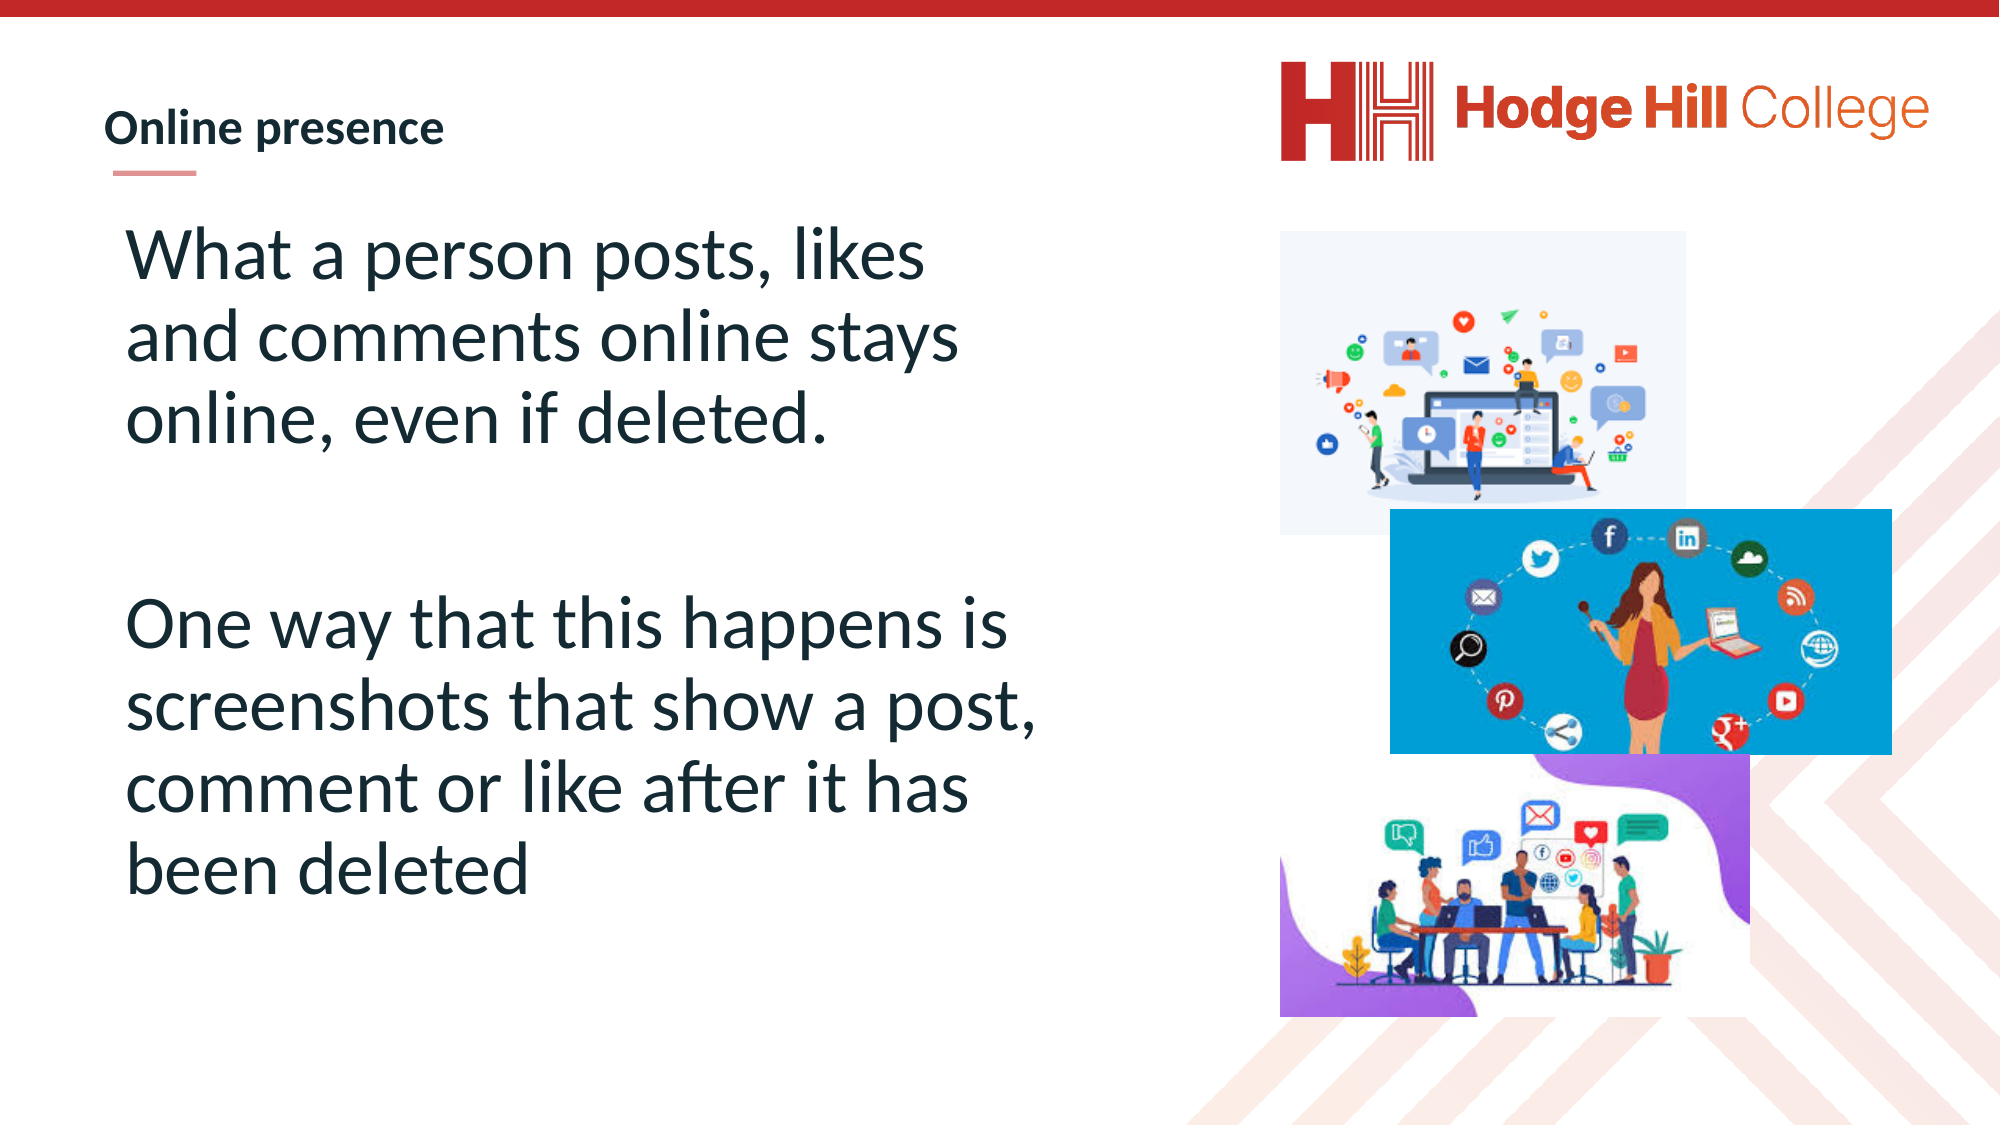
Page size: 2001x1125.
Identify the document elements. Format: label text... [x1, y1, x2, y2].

picture [1073, 198, 2000, 1125]
picture [0, 0, 1999, 17]
list What a person posts, likes and comments online stays online, even if deleted. One way that this happens is screenshots that show a post, comment or like after it has been deleted [110, 219, 1073, 1046]
picture [1280, 61, 1929, 161]
title Online presence [102, 29, 1091, 219]
